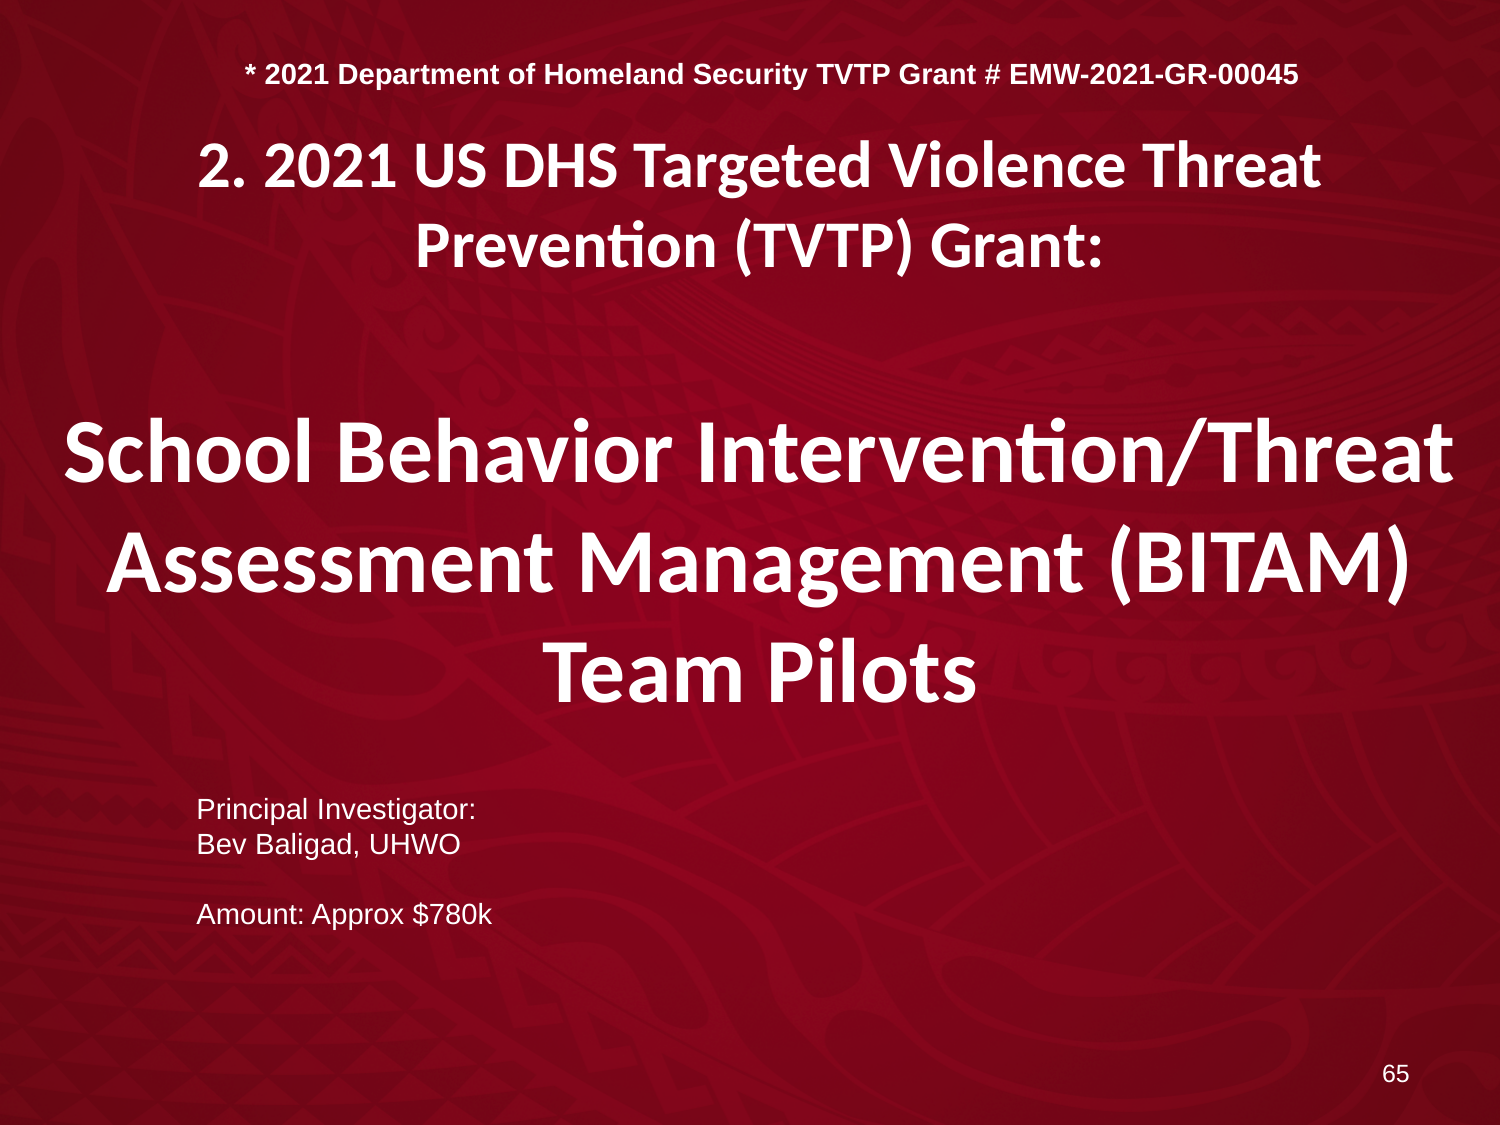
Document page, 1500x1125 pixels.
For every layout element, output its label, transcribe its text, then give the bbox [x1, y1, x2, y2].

slide_number 65 [1074, 1042, 1425, 1103]
text_box Principal Investigator: Bev Baligad, UHWO Amount: Approx $780k [181, 782, 540, 973]
text_box * 2021 Department of Homeland Security TVTP Grant # EMW-2021-GR-00045 [194, 47, 1350, 98]
picture [0, 0, 1500, 1125]
title 2. 2021 US DHS Targeted Violence Threat Prevention (TVTP) Grant: School Behavior Intervention/Threat Assessment Management (BITAM) Team Pilots [36, 207, 1485, 744]
